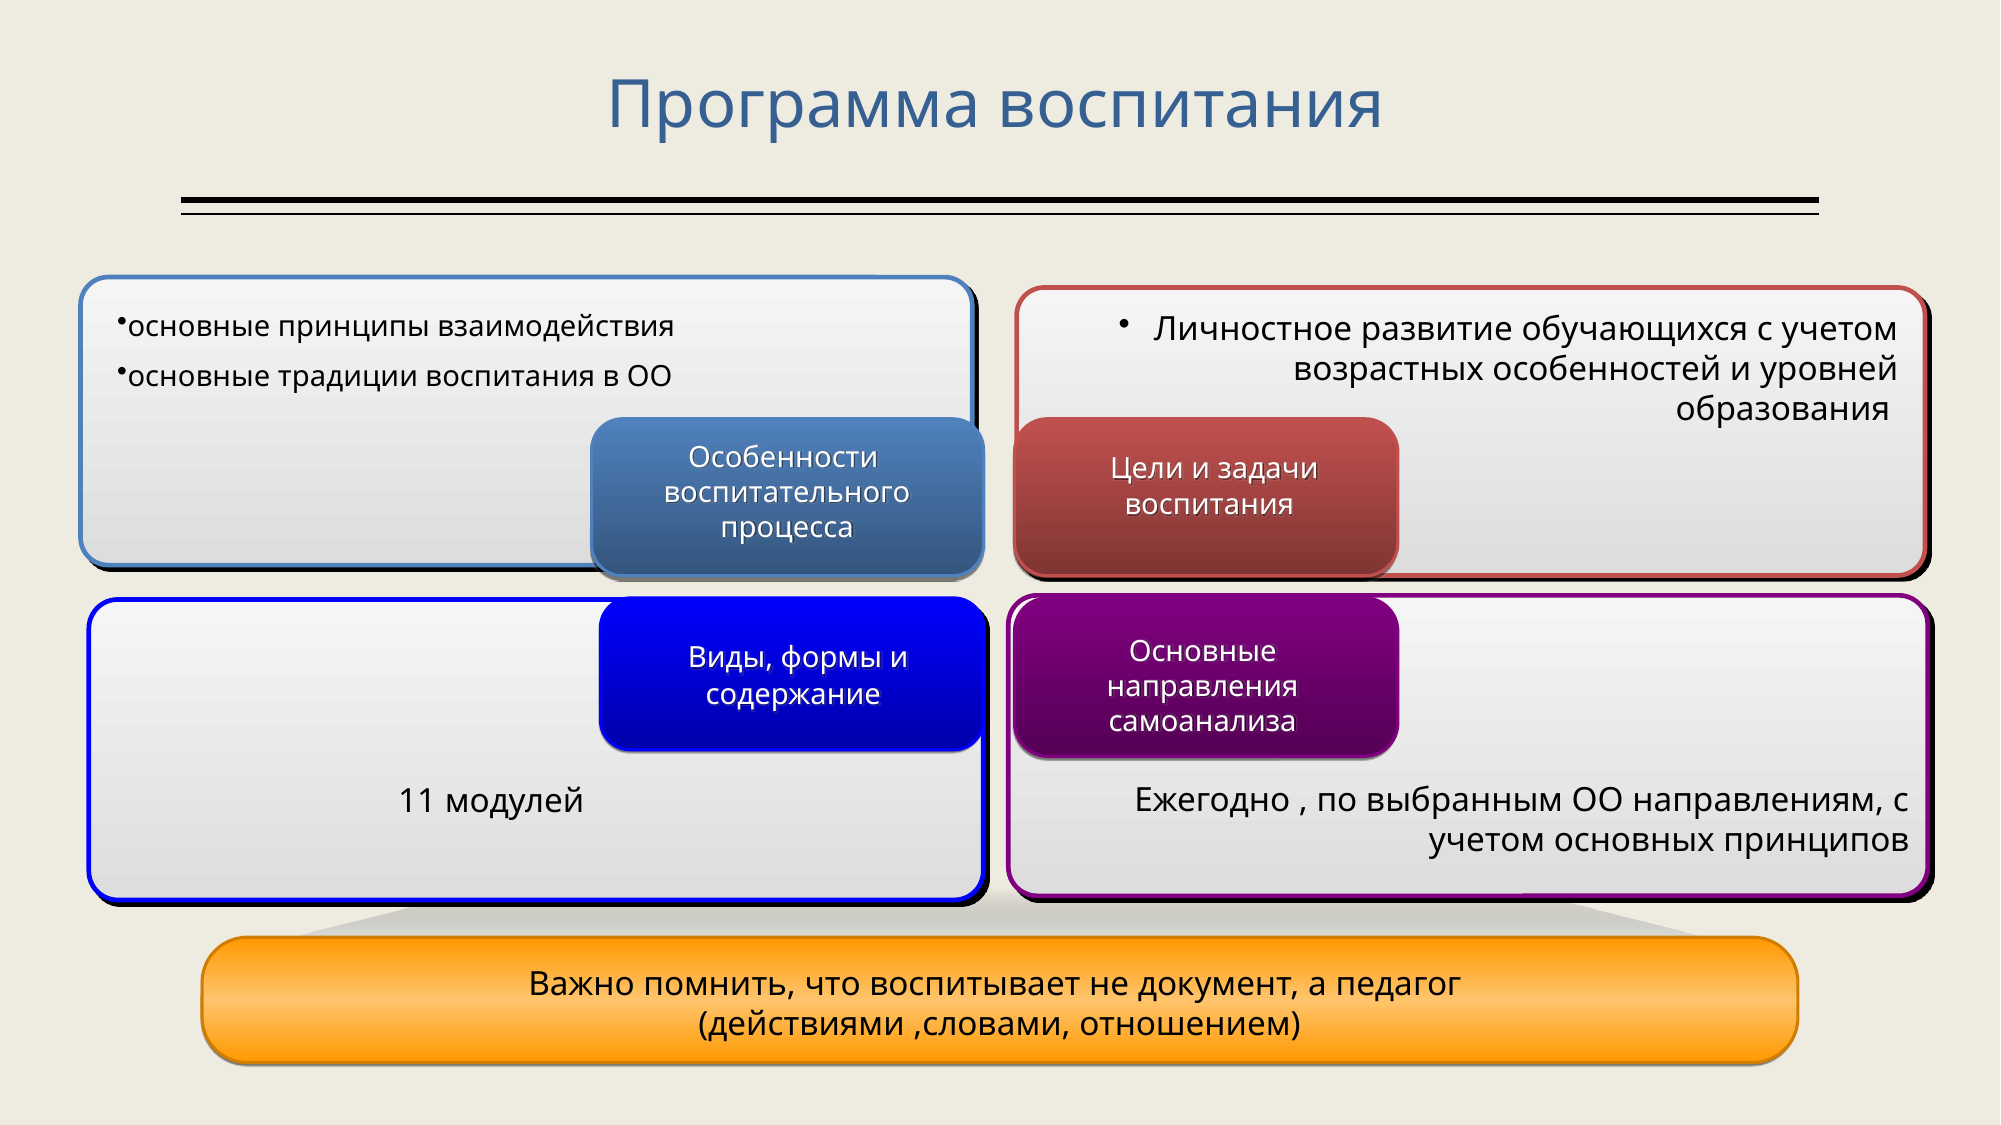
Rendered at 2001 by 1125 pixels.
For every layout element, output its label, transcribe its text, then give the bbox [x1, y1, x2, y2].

text_box Ежегодно , по выбранным ОО направлениям, с учетом основных принципов [1072, 770, 1925, 1036]
text_box Виды, формы и содержание [620, 622, 966, 718]
text_box Основные направления самоанализа [1030, 624, 1376, 745]
text_box [88, 599, 984, 901]
text_box Важно помнить, что воспитывает не документ, а педагог (действиями ,словами, отношением) [366, 954, 1634, 1050]
text_box [1016, 287, 1926, 576]
text_box Цели и задачи воспитания [1030, 433, 1389, 528]
text_box [591, 418, 984, 576]
text_box [80, 277, 973, 566]
text_box основные принципы взаимодействия основные традиции воспитания в ОО [102, 299, 995, 400]
text_box 11 модулей [383, 772, 884, 827]
text_box [1014, 418, 1398, 576]
text_box [289, 887, 1072, 937]
text_box [202, 937, 1794, 1063]
text_box Личностное развитие обучающихся с учетом возрастных особенностей и уровней образования [1069, 299, 1914, 435]
title Программа воспитания [177, 0, 1815, 150]
text_box Особенности воспитательного процесса [608, 431, 966, 551]
text_box [1014, 597, 1398, 757]
text_box [600, 597, 984, 750]
text_box [1008, 595, 1928, 896]
